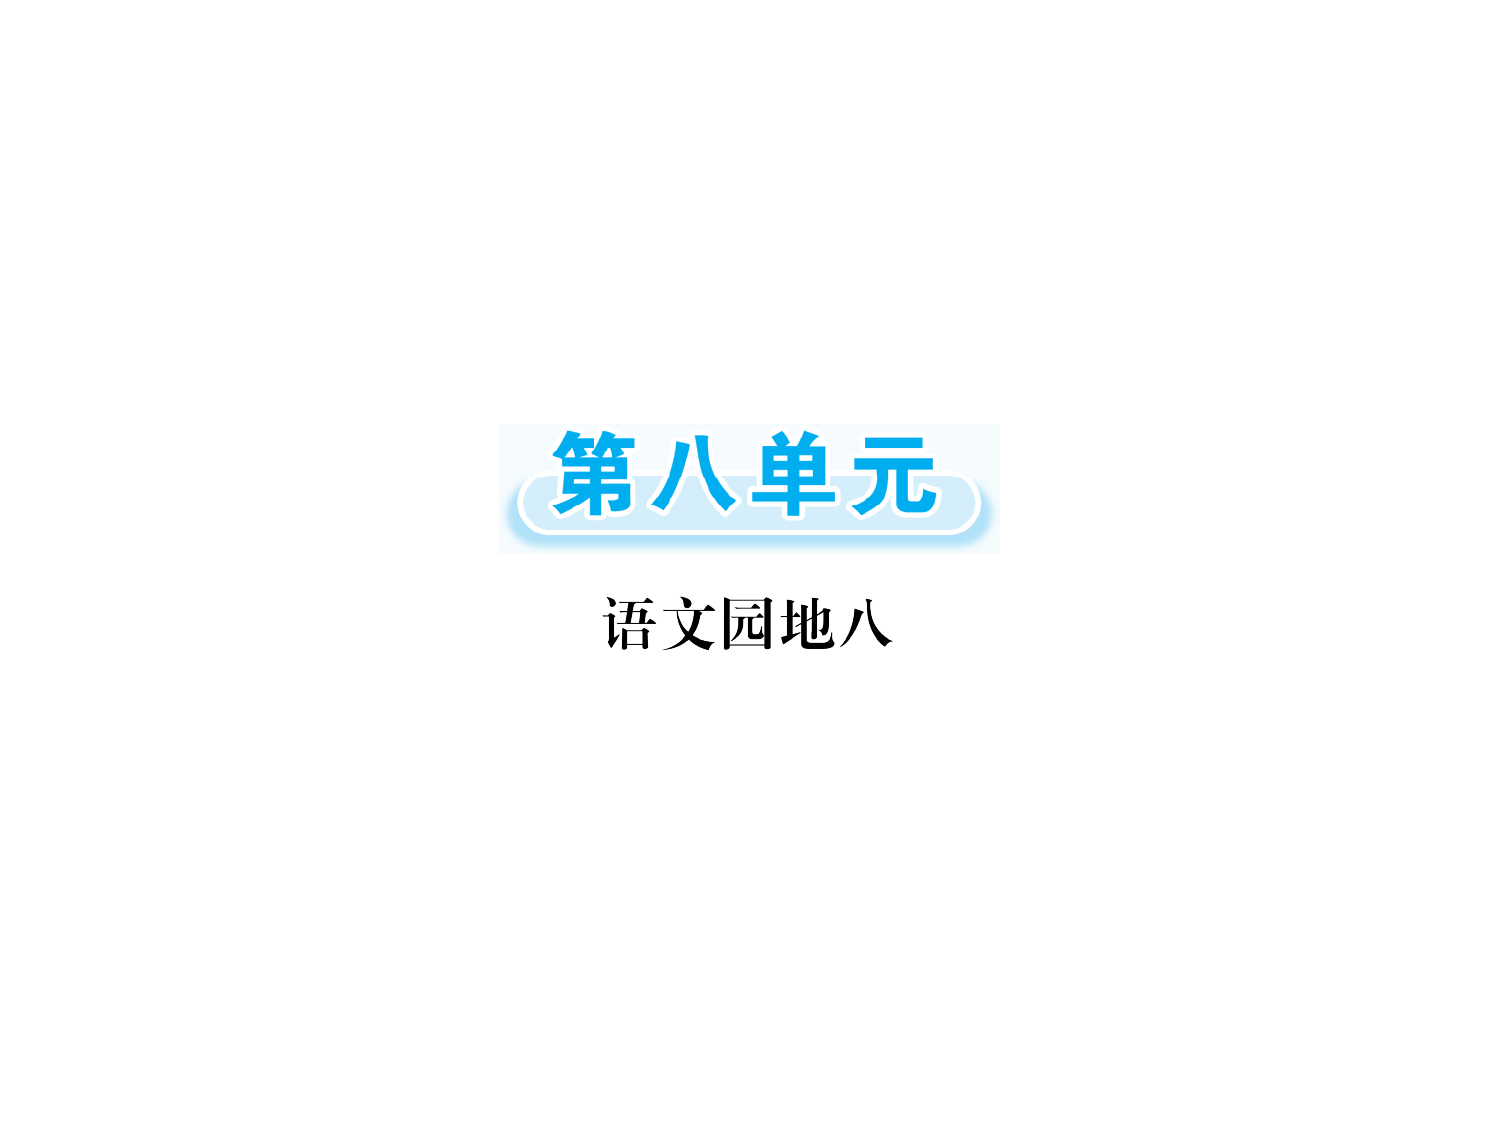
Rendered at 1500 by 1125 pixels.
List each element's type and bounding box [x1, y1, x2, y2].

picture [494, 418, 1002, 558]
picture [599, 586, 901, 665]
